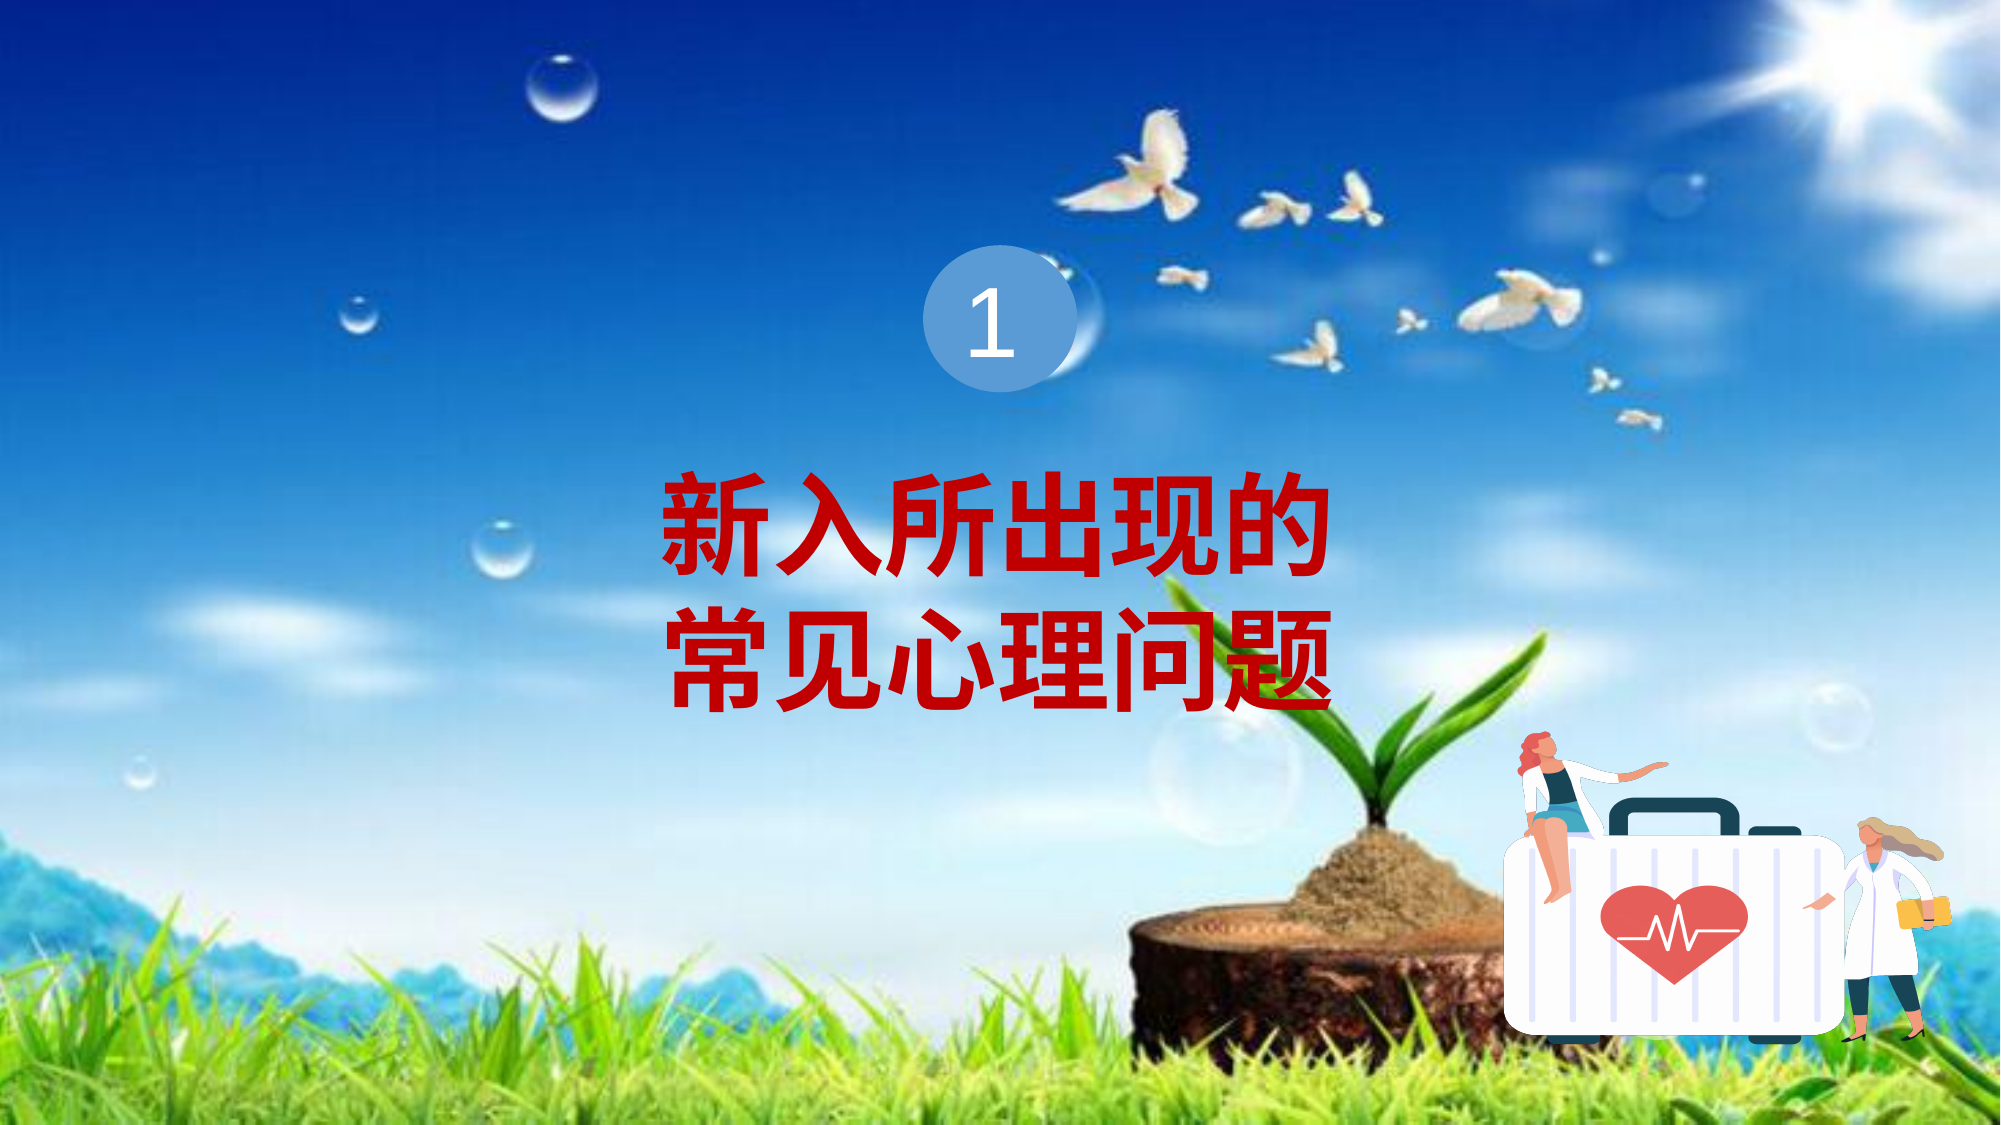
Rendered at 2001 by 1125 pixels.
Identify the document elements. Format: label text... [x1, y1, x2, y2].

picture [0, 0, 2001, 1125]
text_box 新入所出现的 常见心理问题 [642, 448, 1358, 798]
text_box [923, 245, 1078, 393]
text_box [1498, 721, 1970, 1070]
